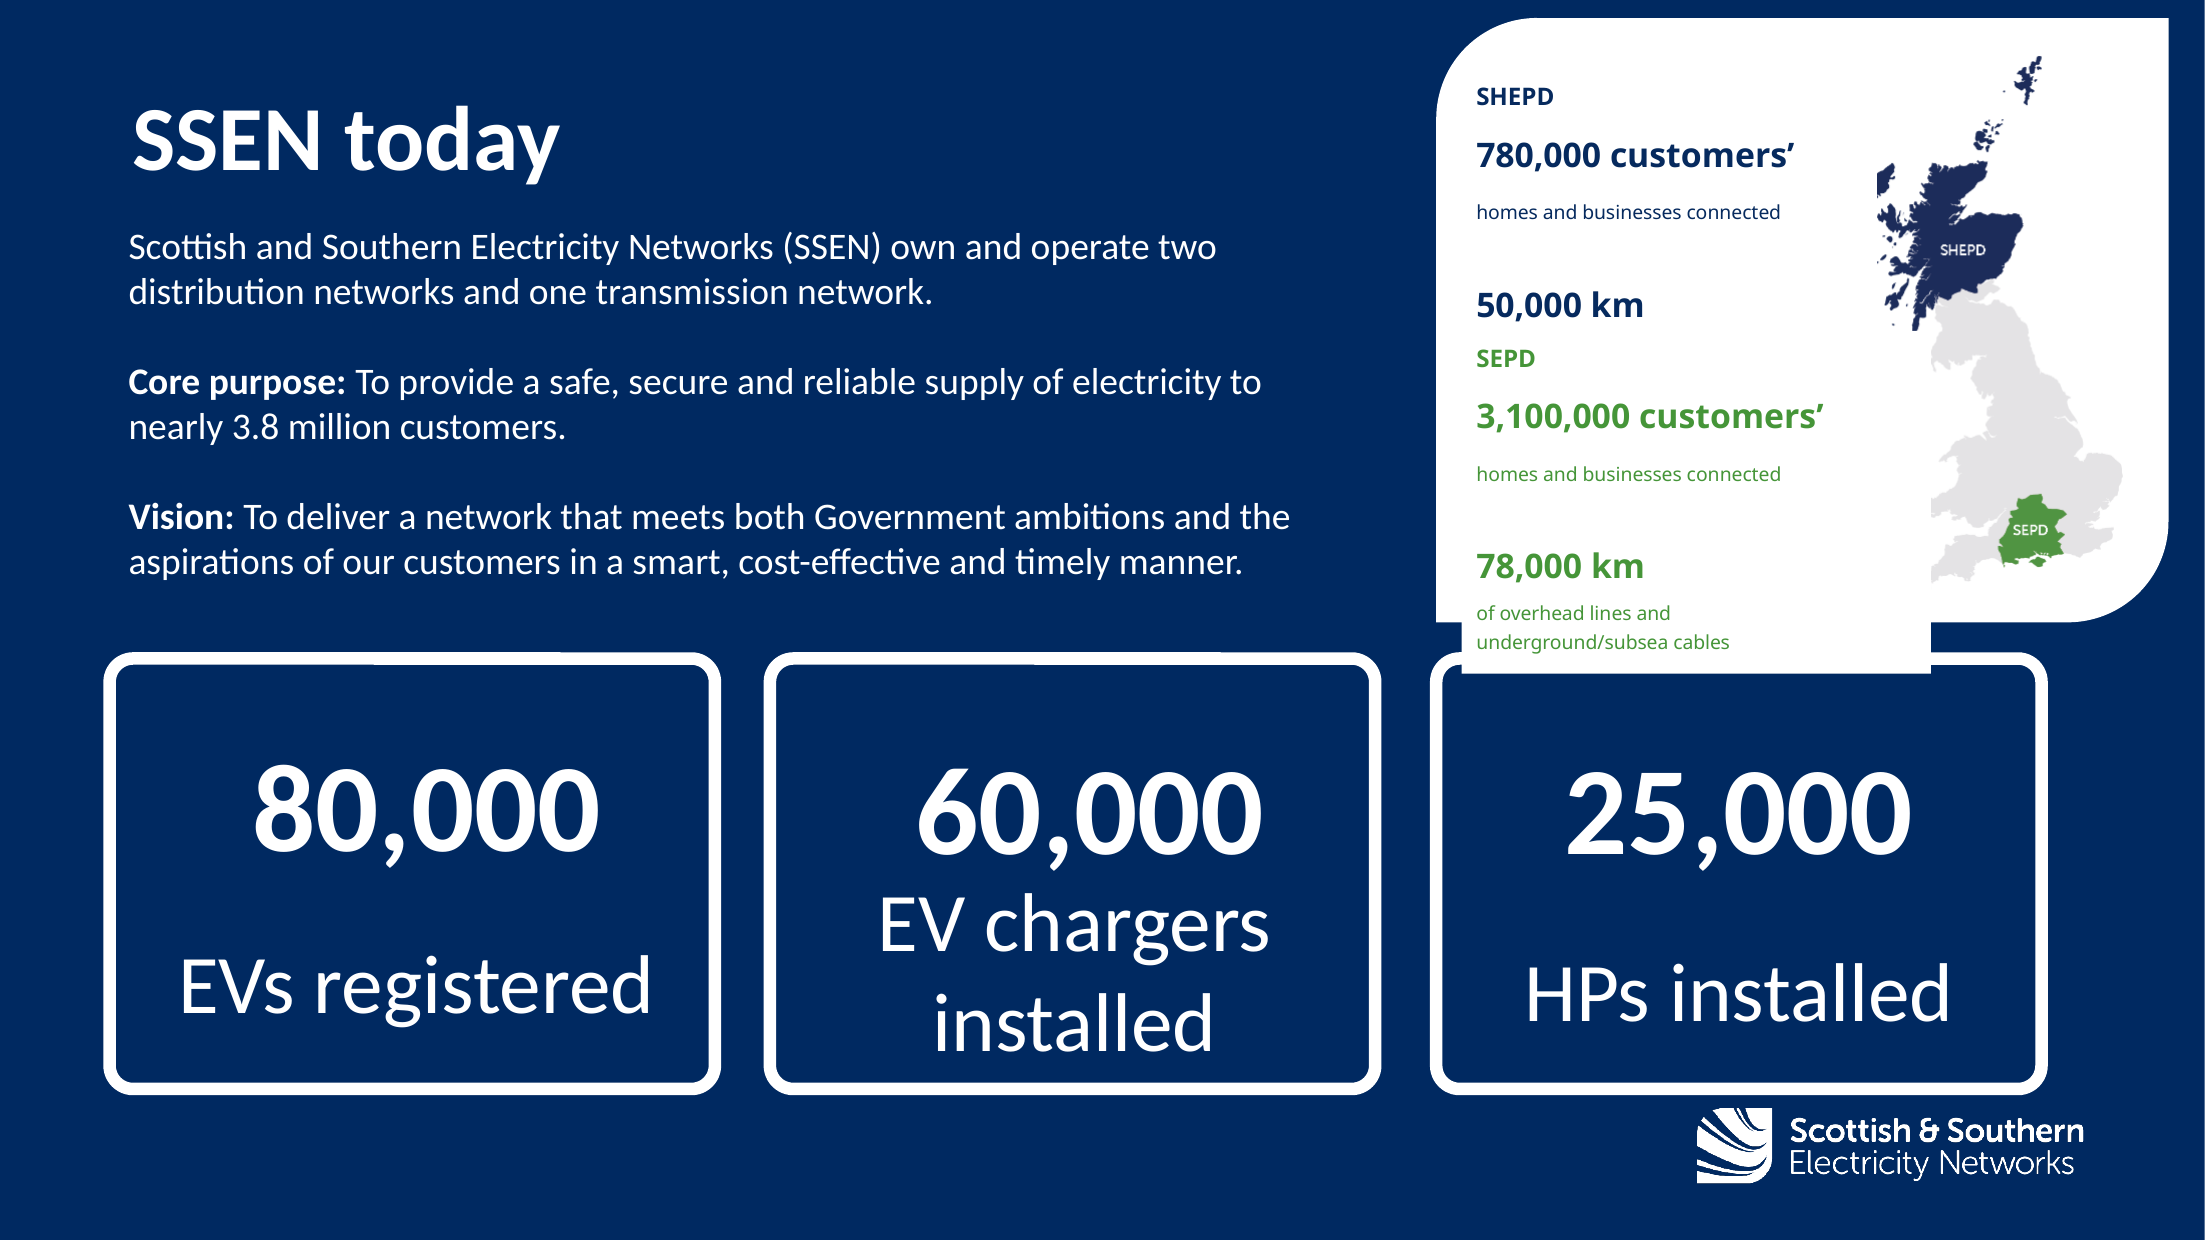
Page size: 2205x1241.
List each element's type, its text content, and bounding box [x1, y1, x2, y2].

text_box SSEN today [117, 106, 1435, 194]
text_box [1461, 54, 2137, 595]
text_box [1435, 16, 2170, 624]
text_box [1436, 658, 2042, 1089]
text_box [109, 658, 715, 1089]
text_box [756, 658, 1393, 1089]
picture [1659, 1070, 2121, 1221]
text_box Scottish and Southern Electricity Networks (SSEN) own and operate two distribution networks and one transmission network. Core purpose: To provide a safe, secure and reliable supply of electricity to nearly 3.8 million customers. Vision: To deliver a network that meets both Government ambitions and the aspirations of our customers in a smart, cost-effective and timely manner. [113, 214, 1313, 590]
